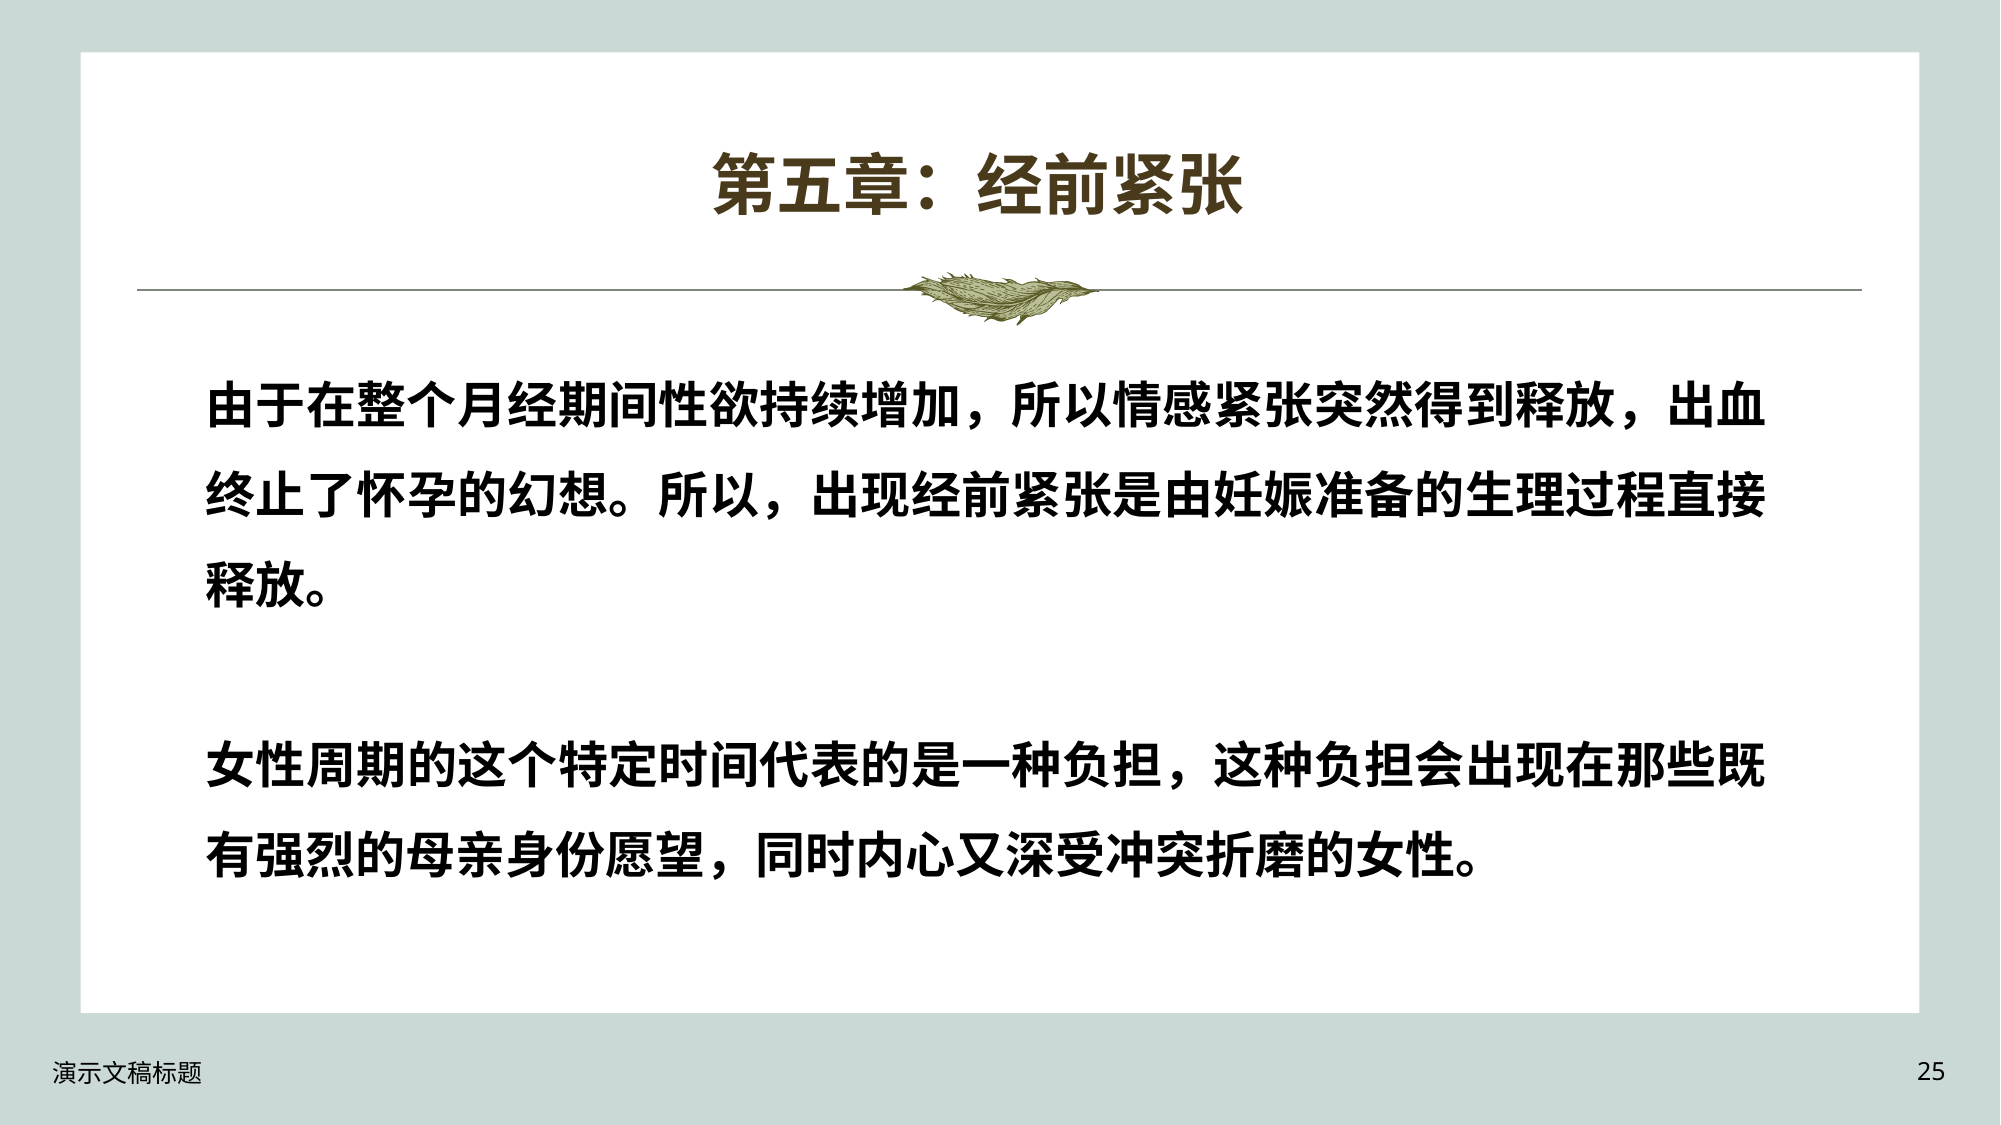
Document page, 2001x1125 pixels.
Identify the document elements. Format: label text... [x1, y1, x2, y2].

title 第五章：经前紧张 [123, 101, 1849, 320]
slide_number 25 [1510, 1042, 1961, 1103]
footer 演示文稿标题 [37, 1042, 713, 1103]
text_box 由于在整个月经期间性欲持续增加，所以情感紧张突然得到释放，出血终止了怀孕的幻想。所以，出现经前紧张是由妊娠准备的生理过程直接释放。 女性周期的这个特定时间代表的是一种负担，这种负担会出现在那些既有强烈的母亲身份愿望，同时内心又深受冲突折磨的女性。 [190, 336, 1782, 1012]
picture [901, 320, 1100, 326]
